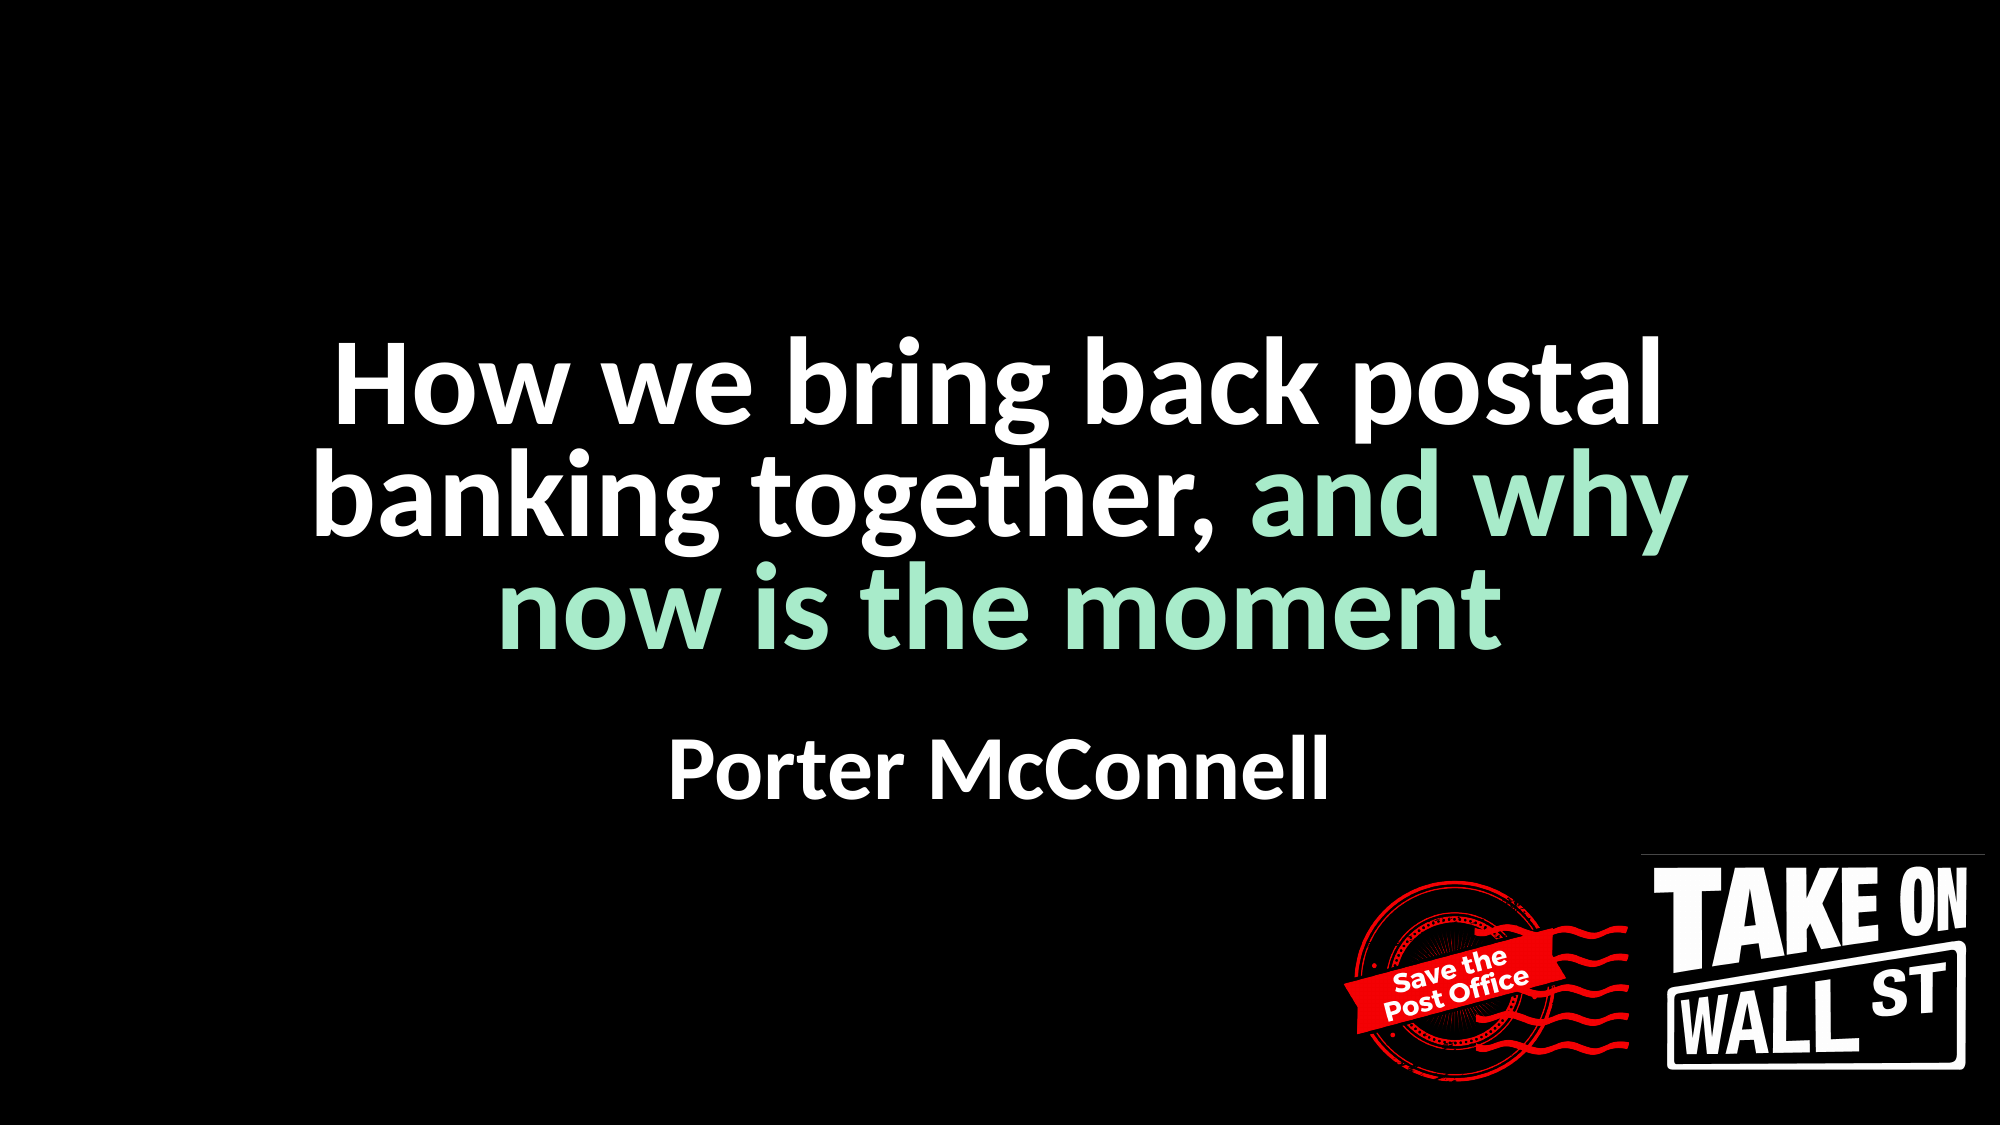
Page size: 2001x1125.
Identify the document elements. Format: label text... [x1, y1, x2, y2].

picture [1343, 864, 1631, 1093]
title How we bring back postal banking together, and why now is the moment Porter McConnell [249, 220, 1750, 824]
